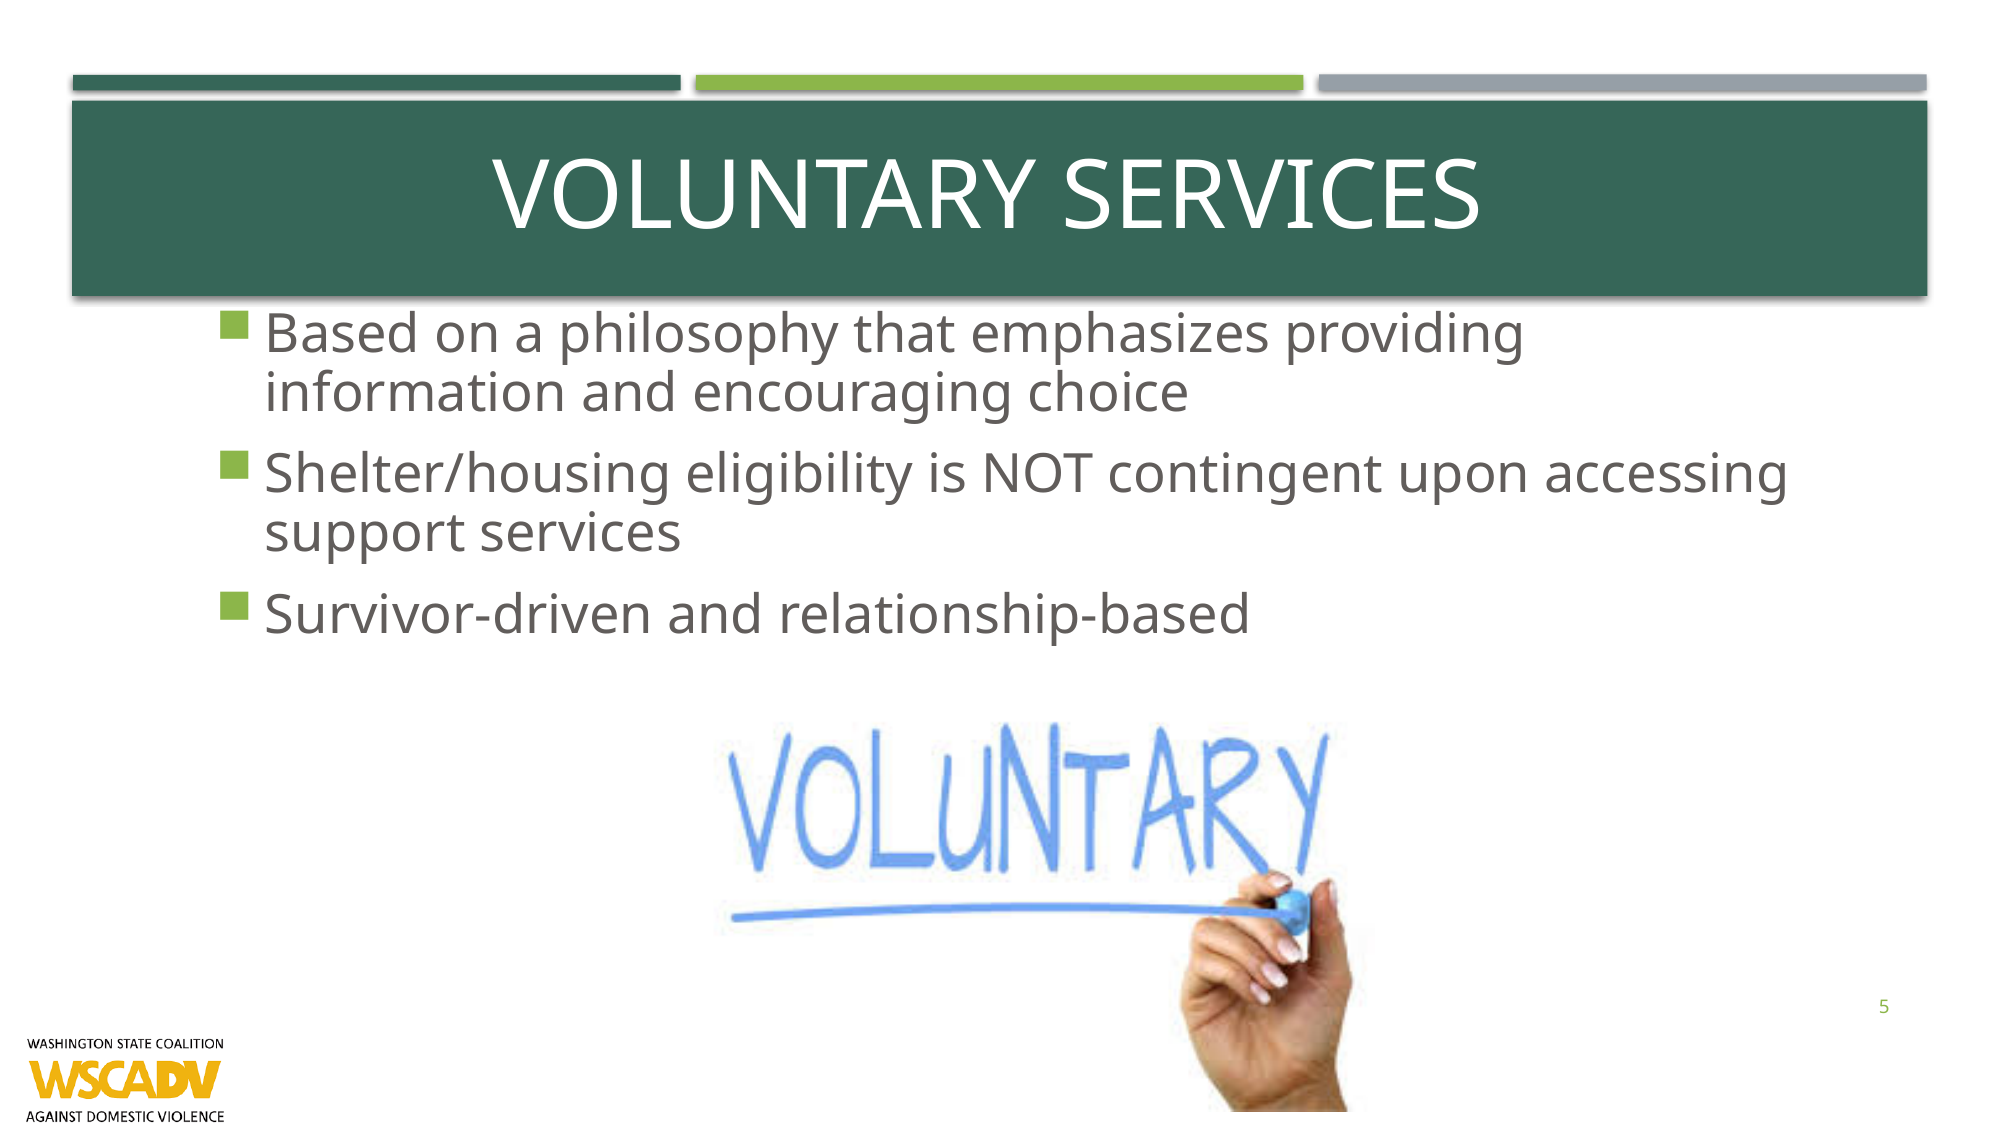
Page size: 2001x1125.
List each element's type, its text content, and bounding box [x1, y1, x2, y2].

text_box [13, 1020, 1515, 1125]
list Based on a philosophy that emphasizes providing information and encouraging choice Shelter/housing eligibility is NOT contingent upon accessing support services Survivor-driven and relationship-based [199, 311, 1855, 879]
slide_number 5 [1732, 977, 1905, 1037]
title Voluntary Services [281, 125, 1695, 256]
picture [694, 704, 1376, 1020]
